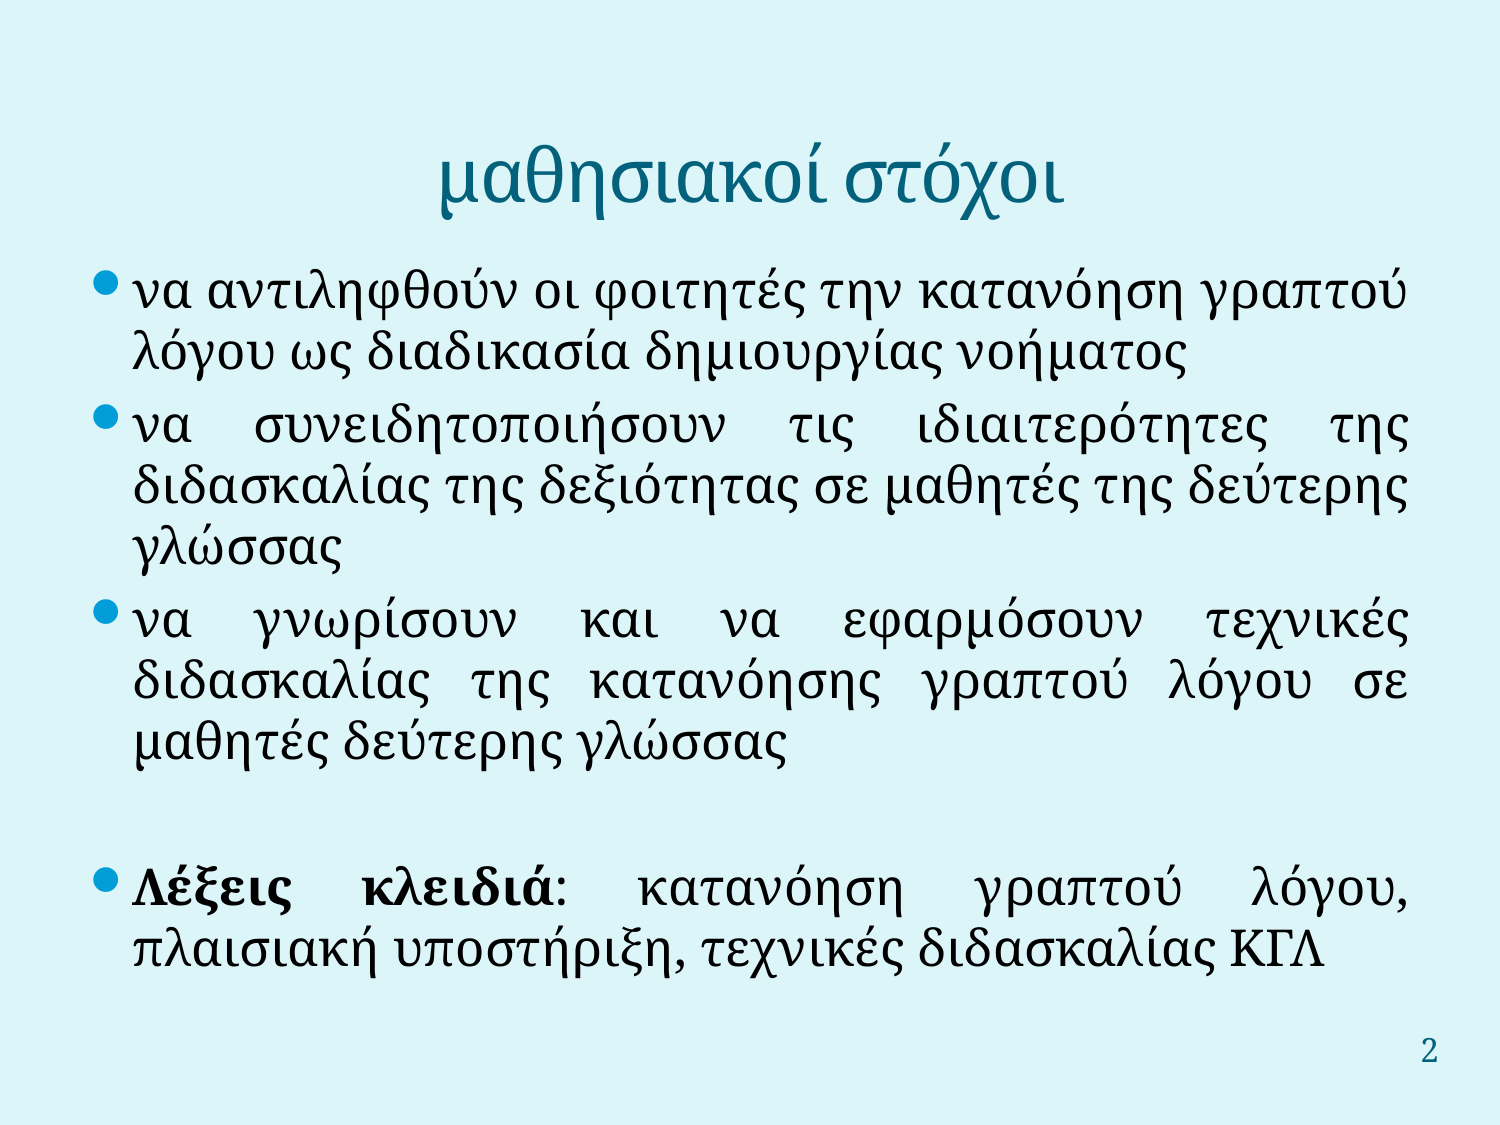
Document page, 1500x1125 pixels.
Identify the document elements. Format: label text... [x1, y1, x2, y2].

title μαθησιακοί στόχοι [74, 24, 1425, 225]
list να αντιληφθούν οι φοιτητές την κατανόηση γραπτού λόγου ως διαδικασία δημιουργίας νοήματος να συνειδητοποιήσουν τις ιδιαιτερότητες της διδασκαλίας της δεξιότητας σε μαθητές της δεύτερης γλώσσας να γνωρίσουν και να εφαρμόσουν τεχνικές διδασκαλίας της κατανόησης γραπτού λόγου σε μαθητές δεύτερης γλώσσας Λέξεις κλειδιά: κατανόηση γραπτού λόγου, πλαισιακή υποστήριξη, τεχνικές διδασκαλίας ΚΓΛ [75, 249, 1425, 1000]
slide_number 2 [1379, 1014, 1480, 1089]
